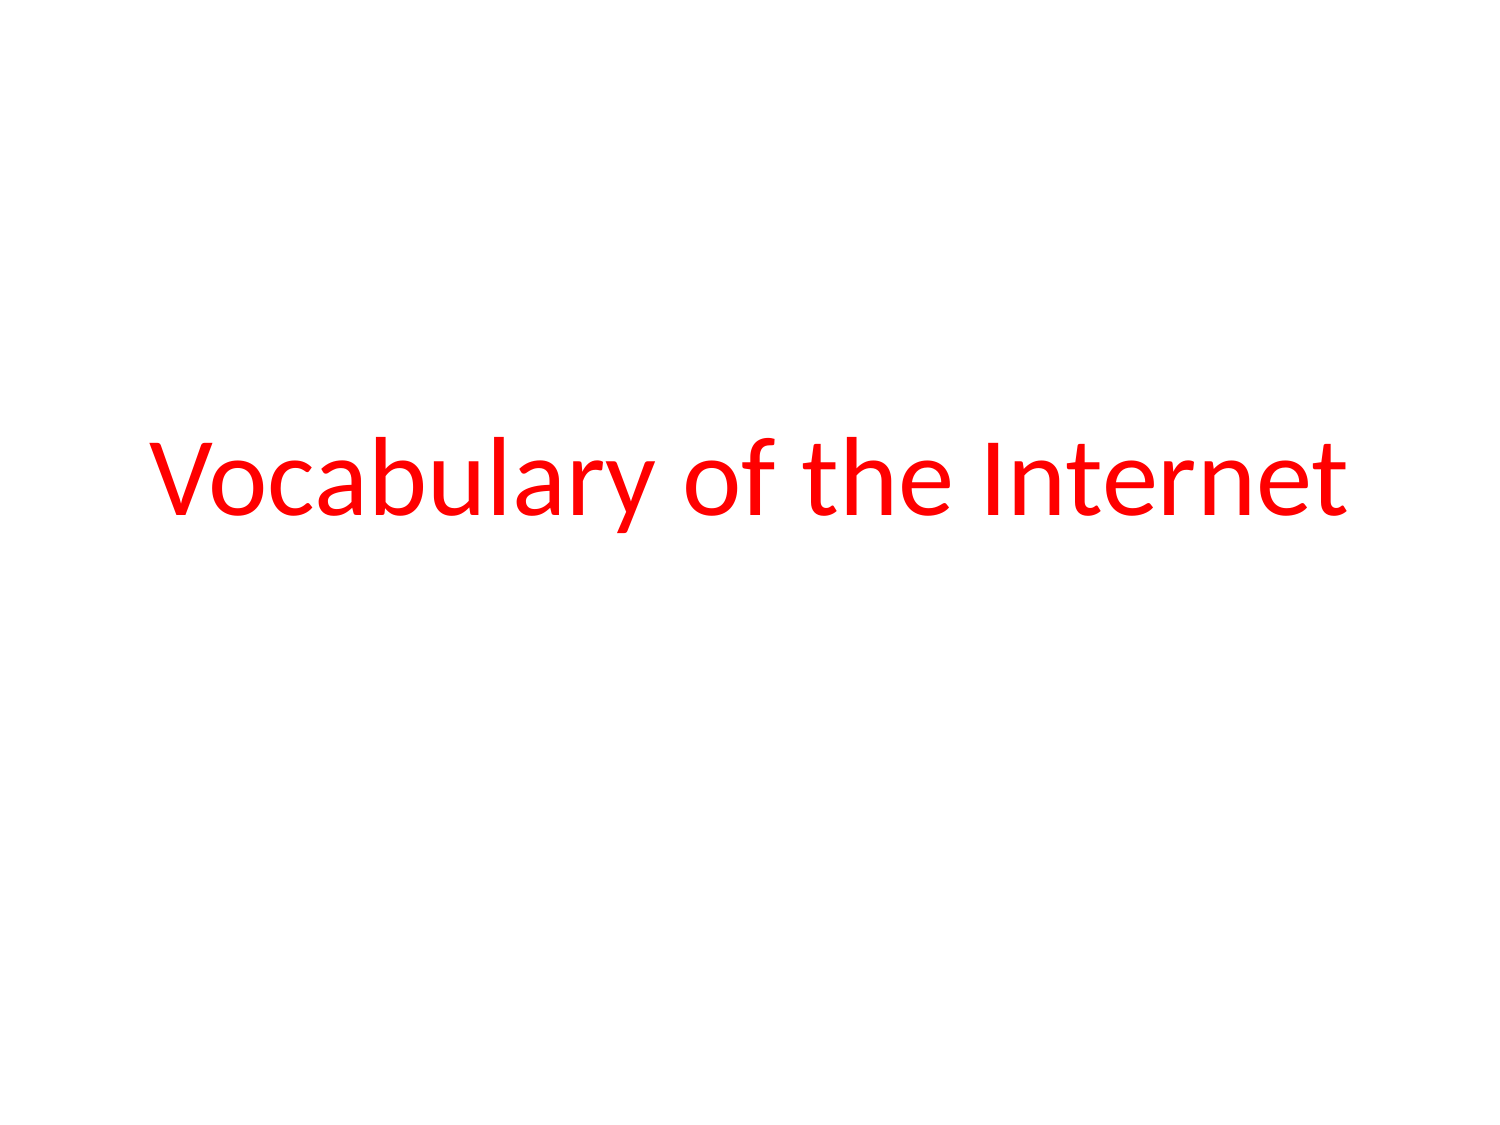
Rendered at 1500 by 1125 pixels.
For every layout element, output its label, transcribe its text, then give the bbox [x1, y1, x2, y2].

title Vocabulary of the Internet [112, 349, 1388, 591]
